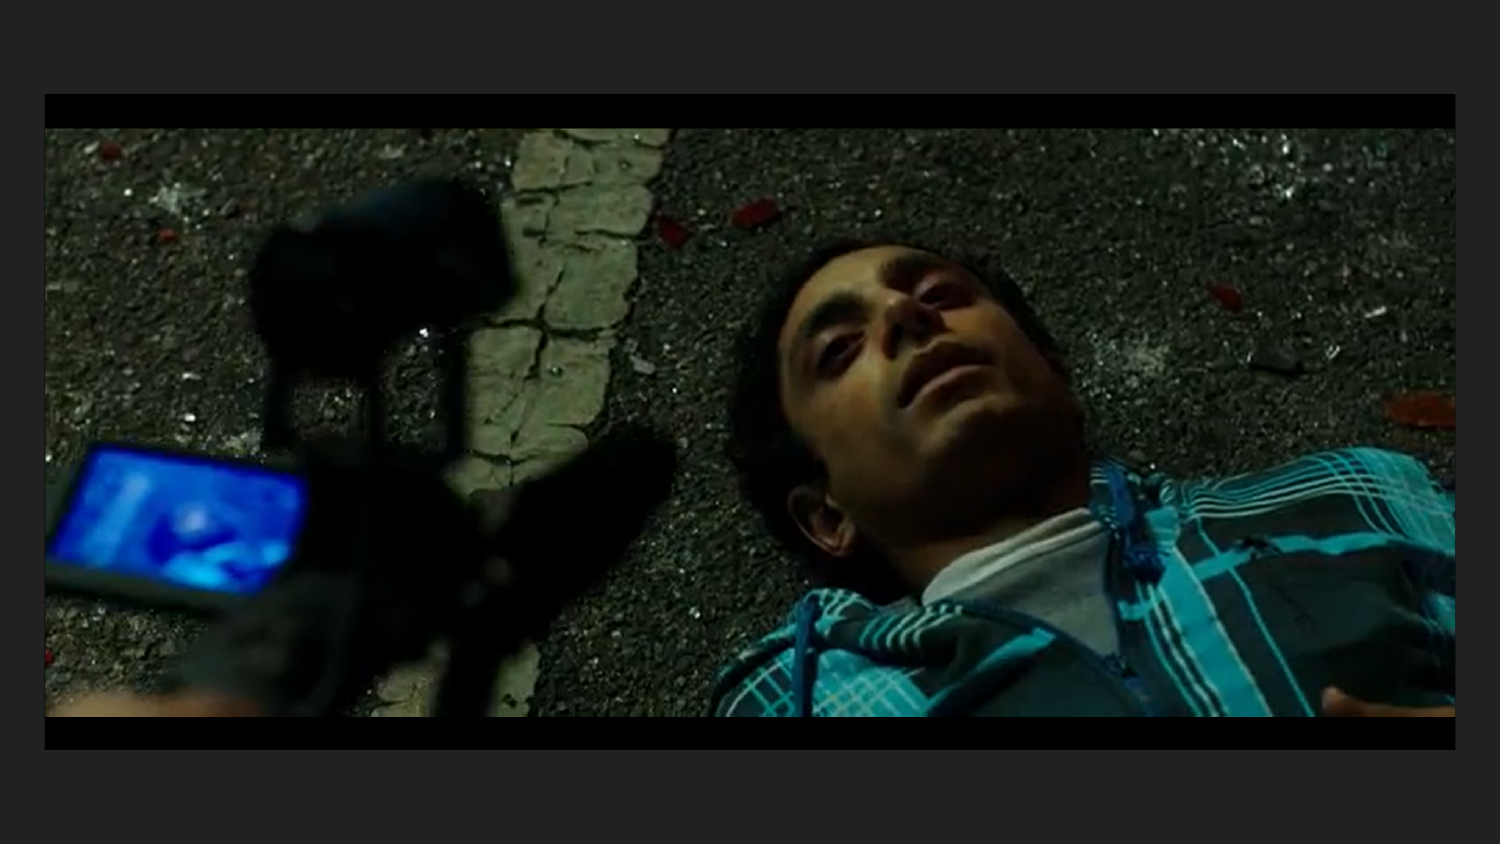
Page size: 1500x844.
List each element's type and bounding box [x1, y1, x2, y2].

picture [44, 93, 1456, 750]
